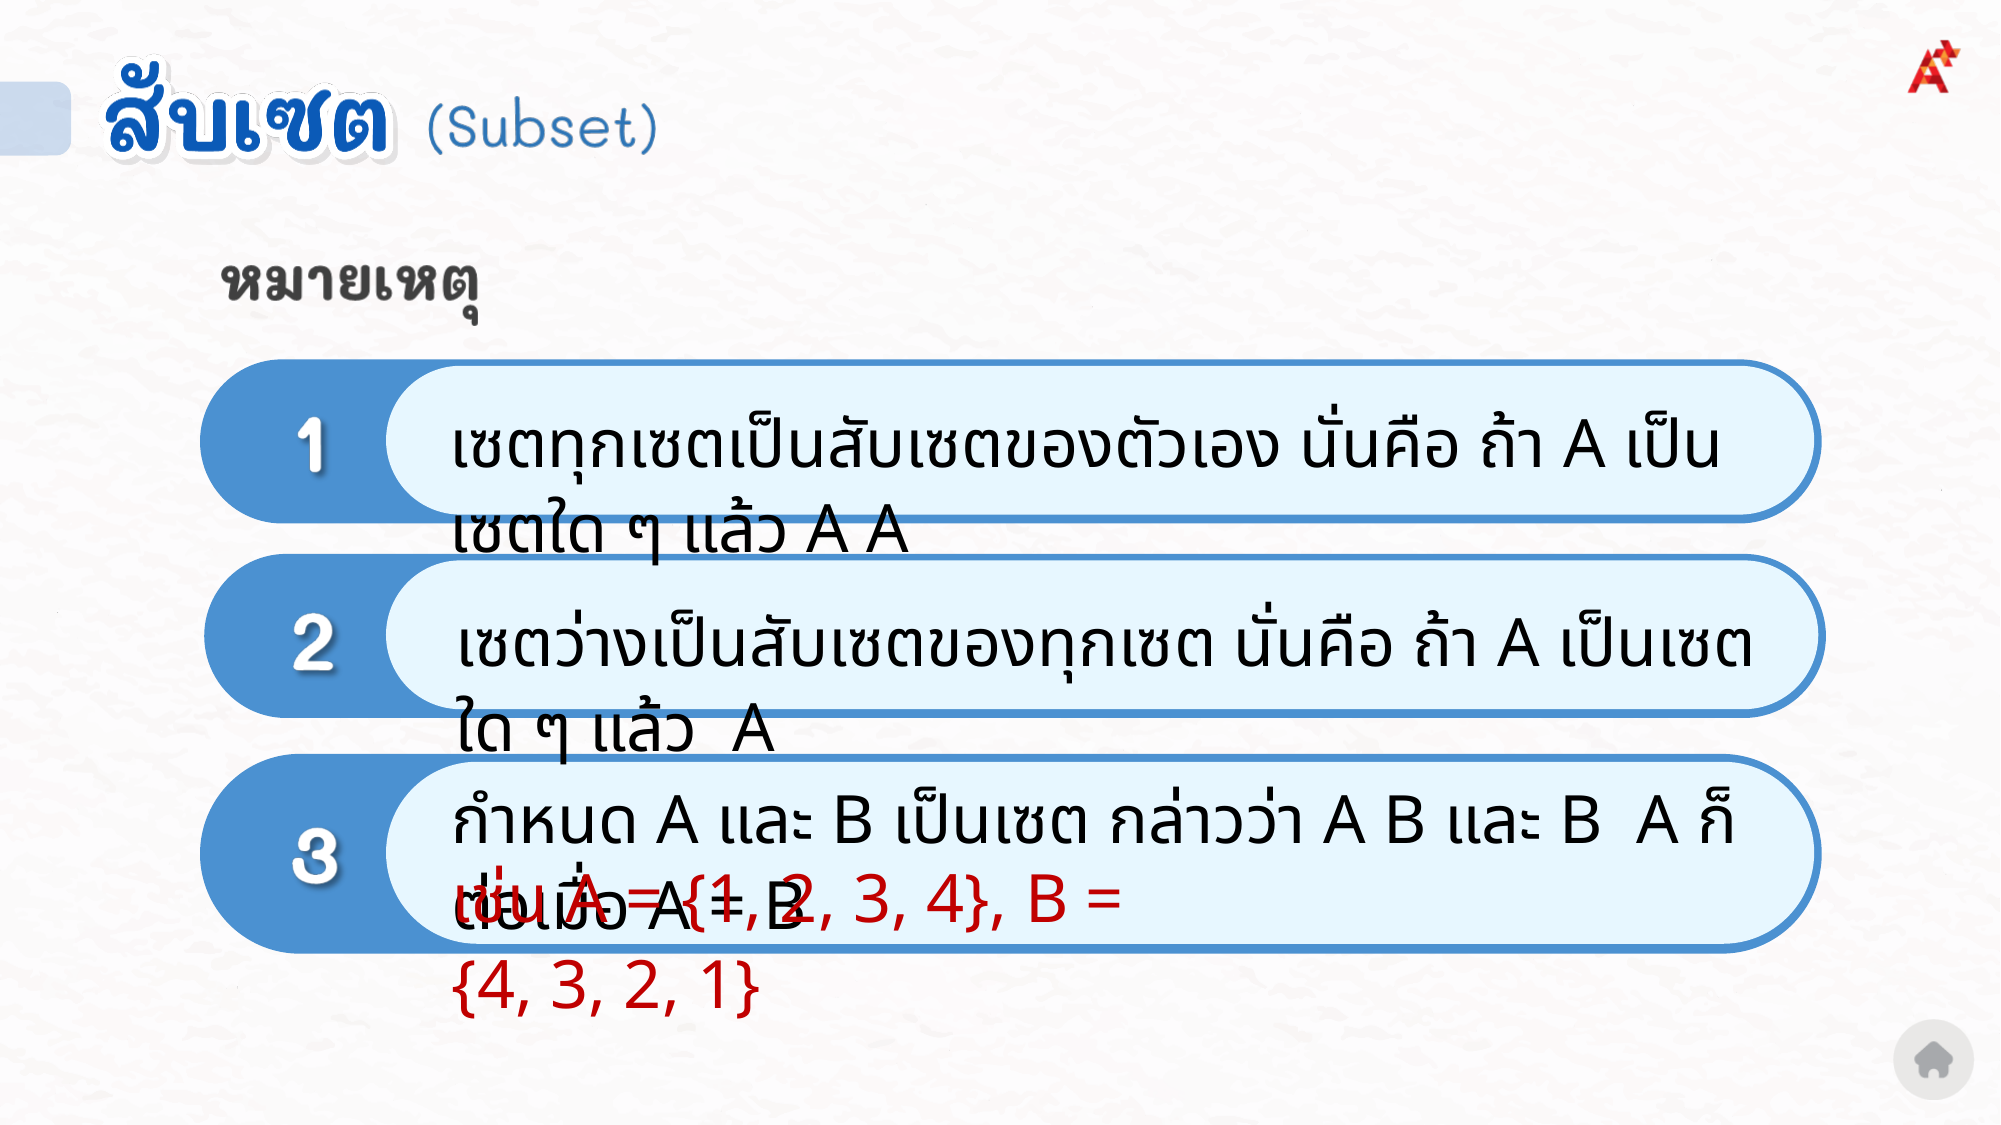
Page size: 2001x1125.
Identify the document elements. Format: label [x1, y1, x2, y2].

text_box [199, 359, 1822, 524]
text_box [199, 753, 1822, 954]
picture [0, 0, 2000, 1125]
text_box [204, 553, 1826, 718]
